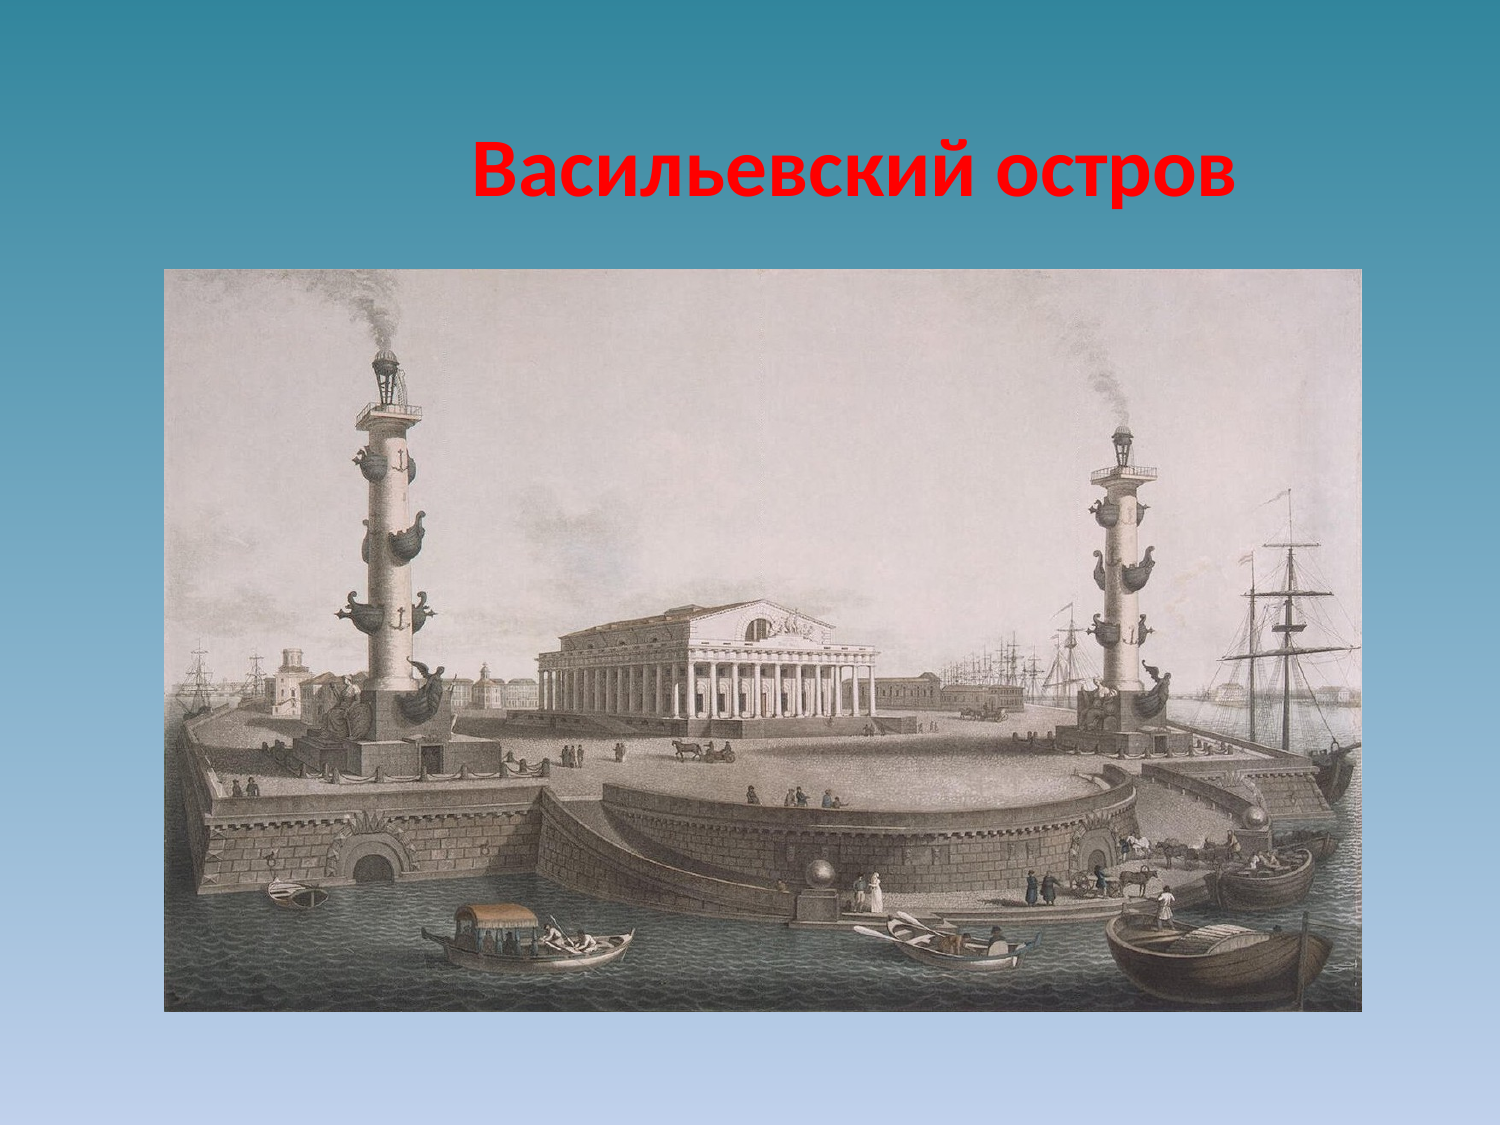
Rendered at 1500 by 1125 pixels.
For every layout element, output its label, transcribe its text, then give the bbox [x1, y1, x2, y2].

picture [163, 269, 1362, 1013]
list Васильевский остров [74, 105, 1430, 1006]
